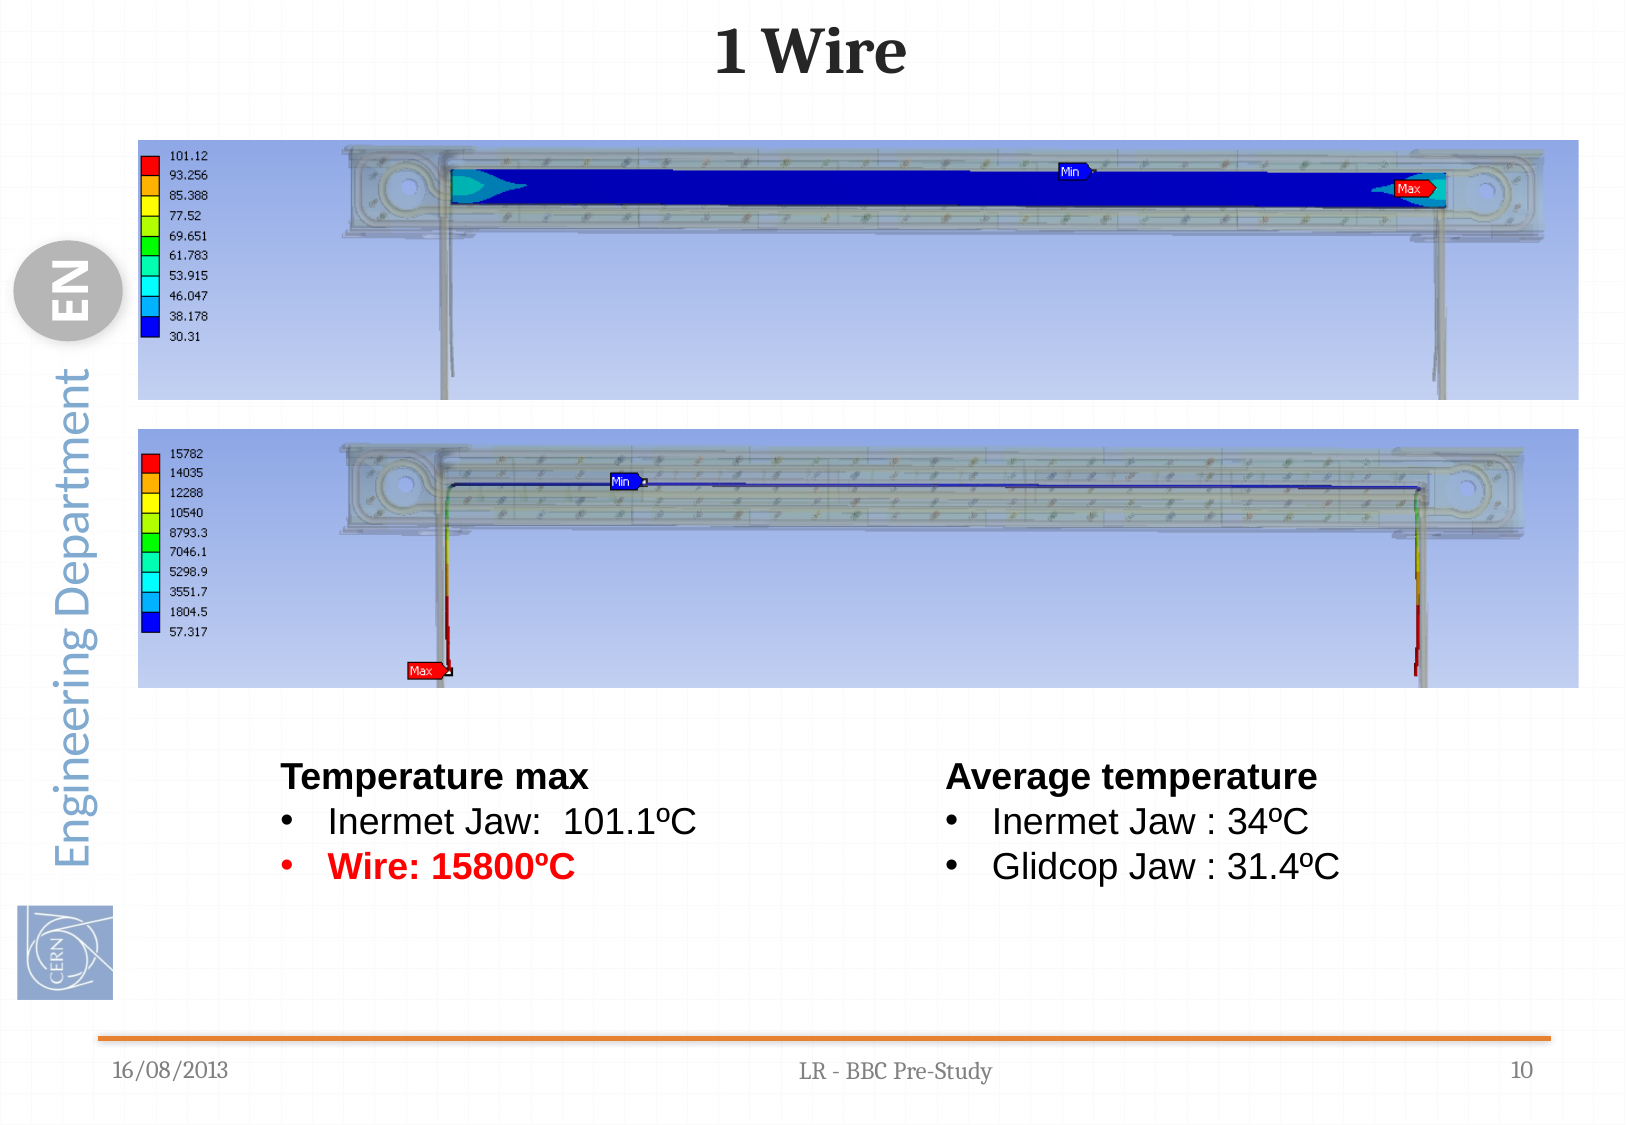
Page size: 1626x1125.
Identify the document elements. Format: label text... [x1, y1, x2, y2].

footer LR - BBC Pre-Study [566, 1051, 1225, 1088]
title 1 Wire [0, 0, 1625, 119]
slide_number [97, 1051, 478, 1087]
picture [137, 140, 1579, 401]
text_box Average temperature Inermet Jaw : 34ºC Glidcop Jaw : 31.4ºC [930, 744, 1432, 895]
picture [137, 428, 1579, 688]
slide_number 10 [1318, 1051, 1549, 1086]
text_box Temperature max Inermet Jaw: 101.1ºC Wire: 15800ºC [265, 744, 776, 974]
